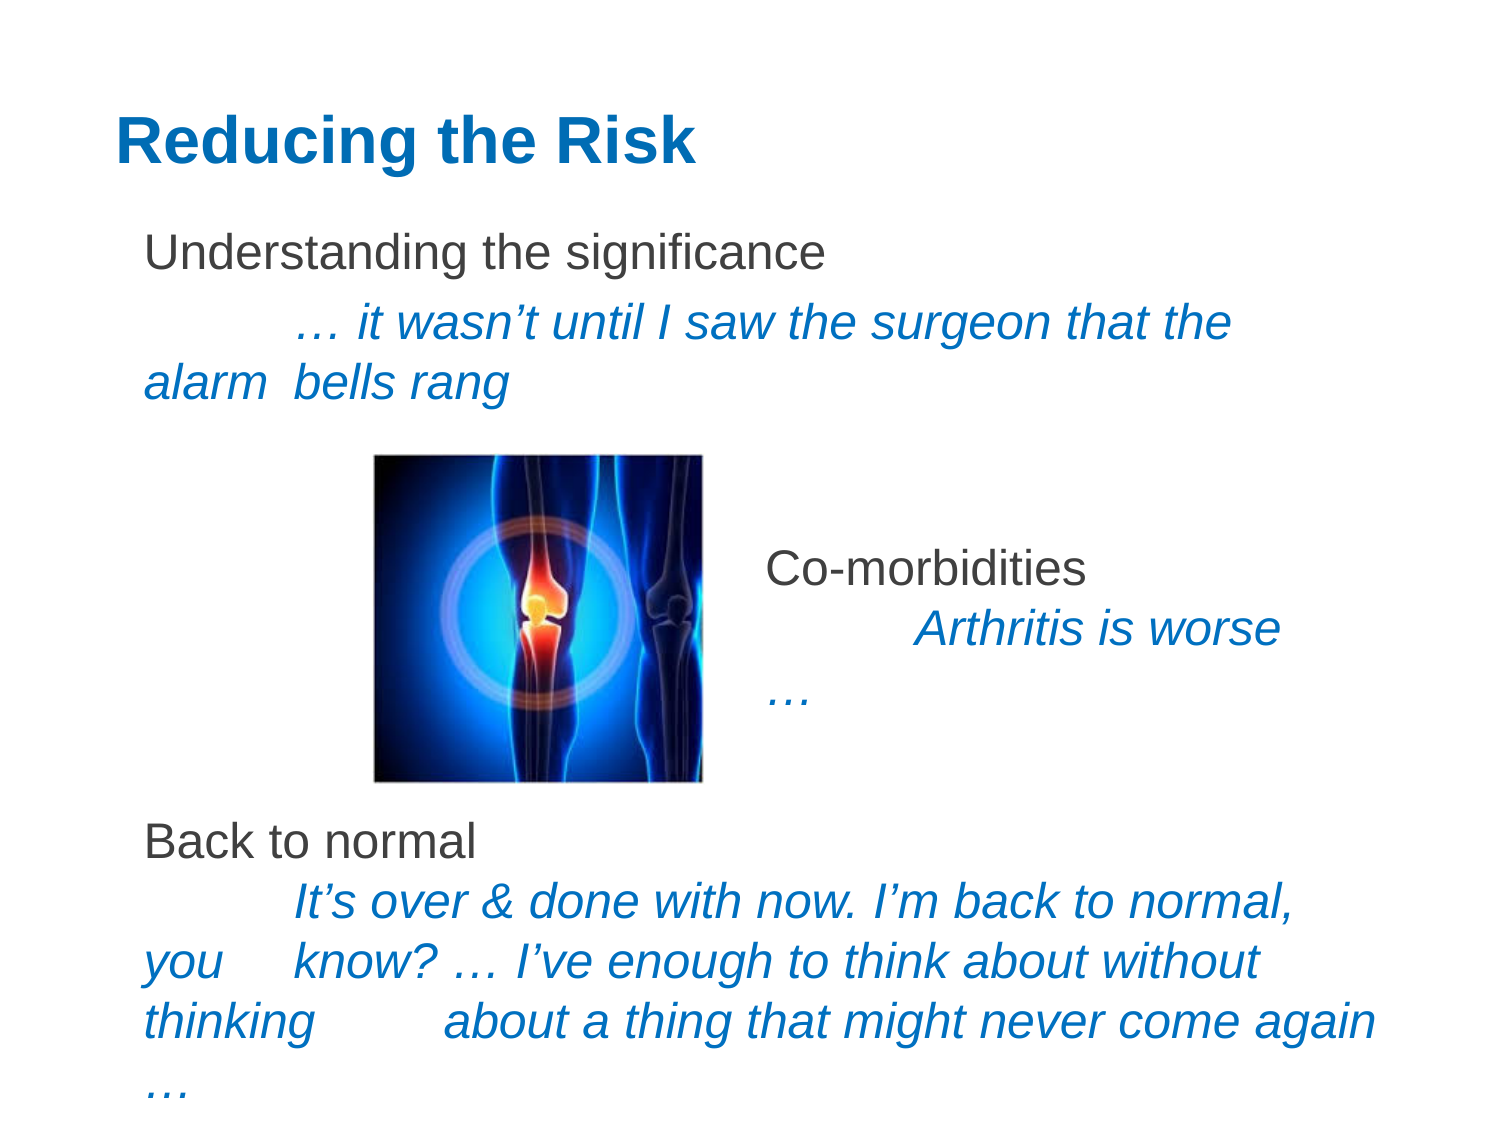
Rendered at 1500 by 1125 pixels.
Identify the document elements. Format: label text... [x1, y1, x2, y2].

text_box Back to normal It’s over & done with now. I’m back to normal, you know? … I’ve enough to think about without thinking about a thing that might never come again … [128, 801, 1400, 1125]
picture [372, 453, 705, 785]
list Understanding the significance … it wasn’t until I saw the surgeon that the alarm bells rang [128, 212, 1327, 425]
text_box Co-morbidities Arthritis is worse … [750, 528, 1350, 768]
list Reducing the Risk [100, 89, 1400, 186]
